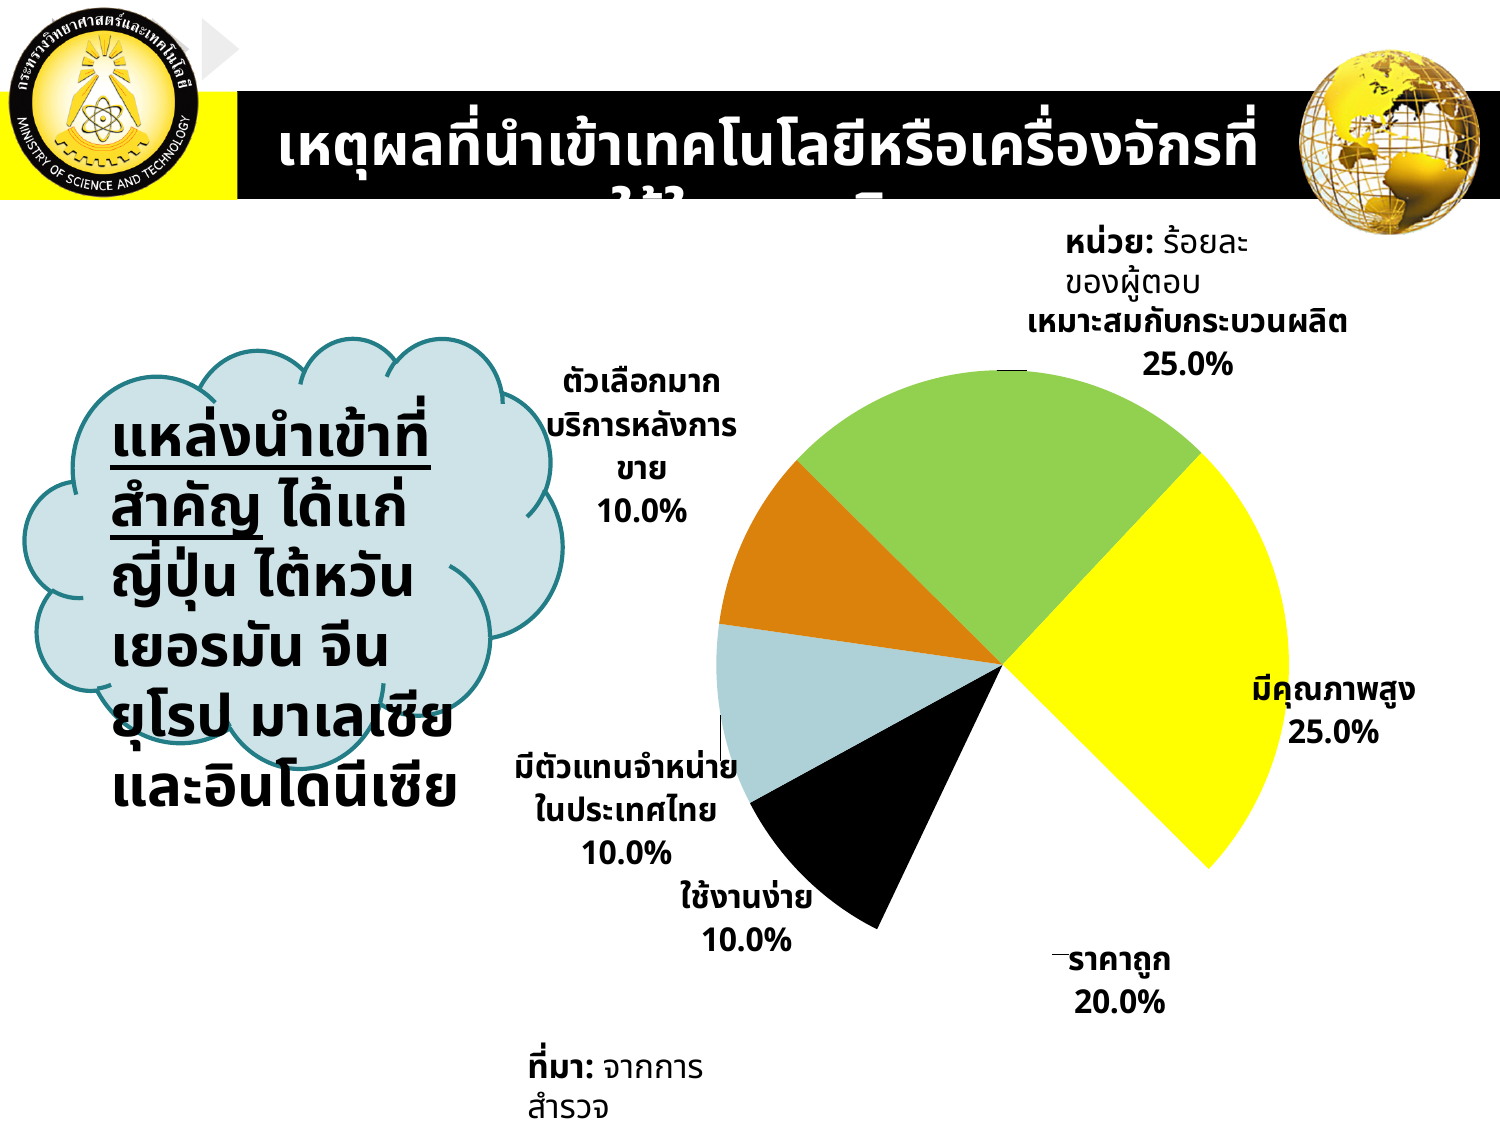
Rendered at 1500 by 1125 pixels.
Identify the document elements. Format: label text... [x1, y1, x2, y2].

picture [1299, 49, 1480, 235]
text_box หน่วย: ร้อยละของผู้ตอบ [1050, 212, 1313, 273]
text_box ที่มา: จากการสำรวจ [512, 1096, 775, 1125]
chart [312, 274, 1463, 1088]
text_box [24, 337, 563, 768]
text_box เหตุผลที่นำเข้าเทคโนโลยีหรือเครื่องจักรที่ใช้ในการผลิต [249, 99, 1288, 255]
picture [0, 0, 205, 209]
